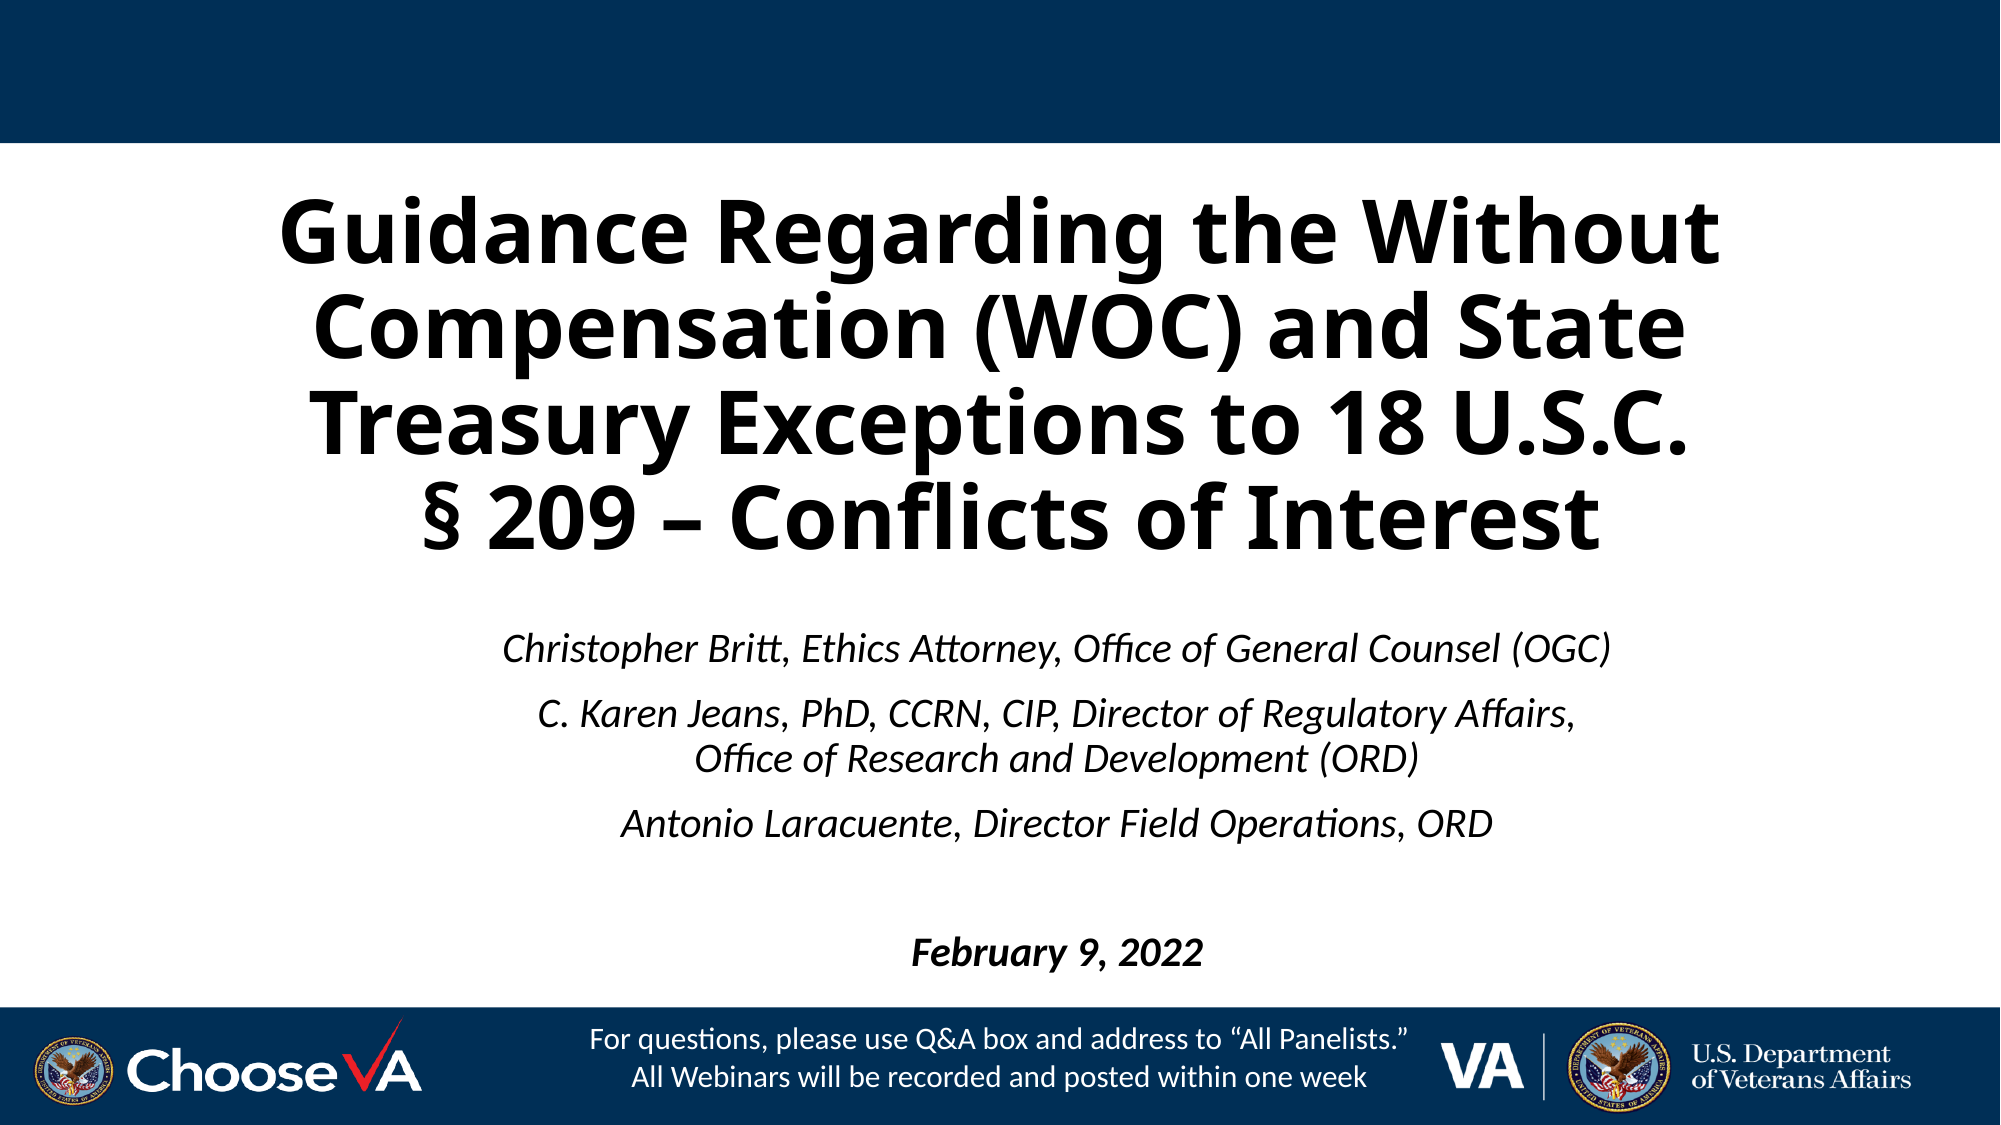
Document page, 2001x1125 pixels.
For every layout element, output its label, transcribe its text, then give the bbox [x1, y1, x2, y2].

text_box For questions, please use Q&A box and address to “All Panelists.” All Webinars will be recorded and posted within one week [507, 1010, 1492, 1101]
title Guidance Regarding the Without Compensation (WOC) and State Treasury Exceptions to 18 U.S.C. § 209 – Conflicts of Interest [244, 113, 1755, 582]
subtitle Christopher Britt, Ethics Attorney, Office of General Counsel (OGC) C. Karen Jeans, PhD, CCRN, CIP, Director of Regulatory Affairs, Office of Research and Development (ORD) Antonio Laracuente, Director Field Operations, ORD February 9, 2022 [483, 618, 1631, 993]
picture [1434, 1014, 1917, 1120]
picture [33, 1015, 422, 1106]
